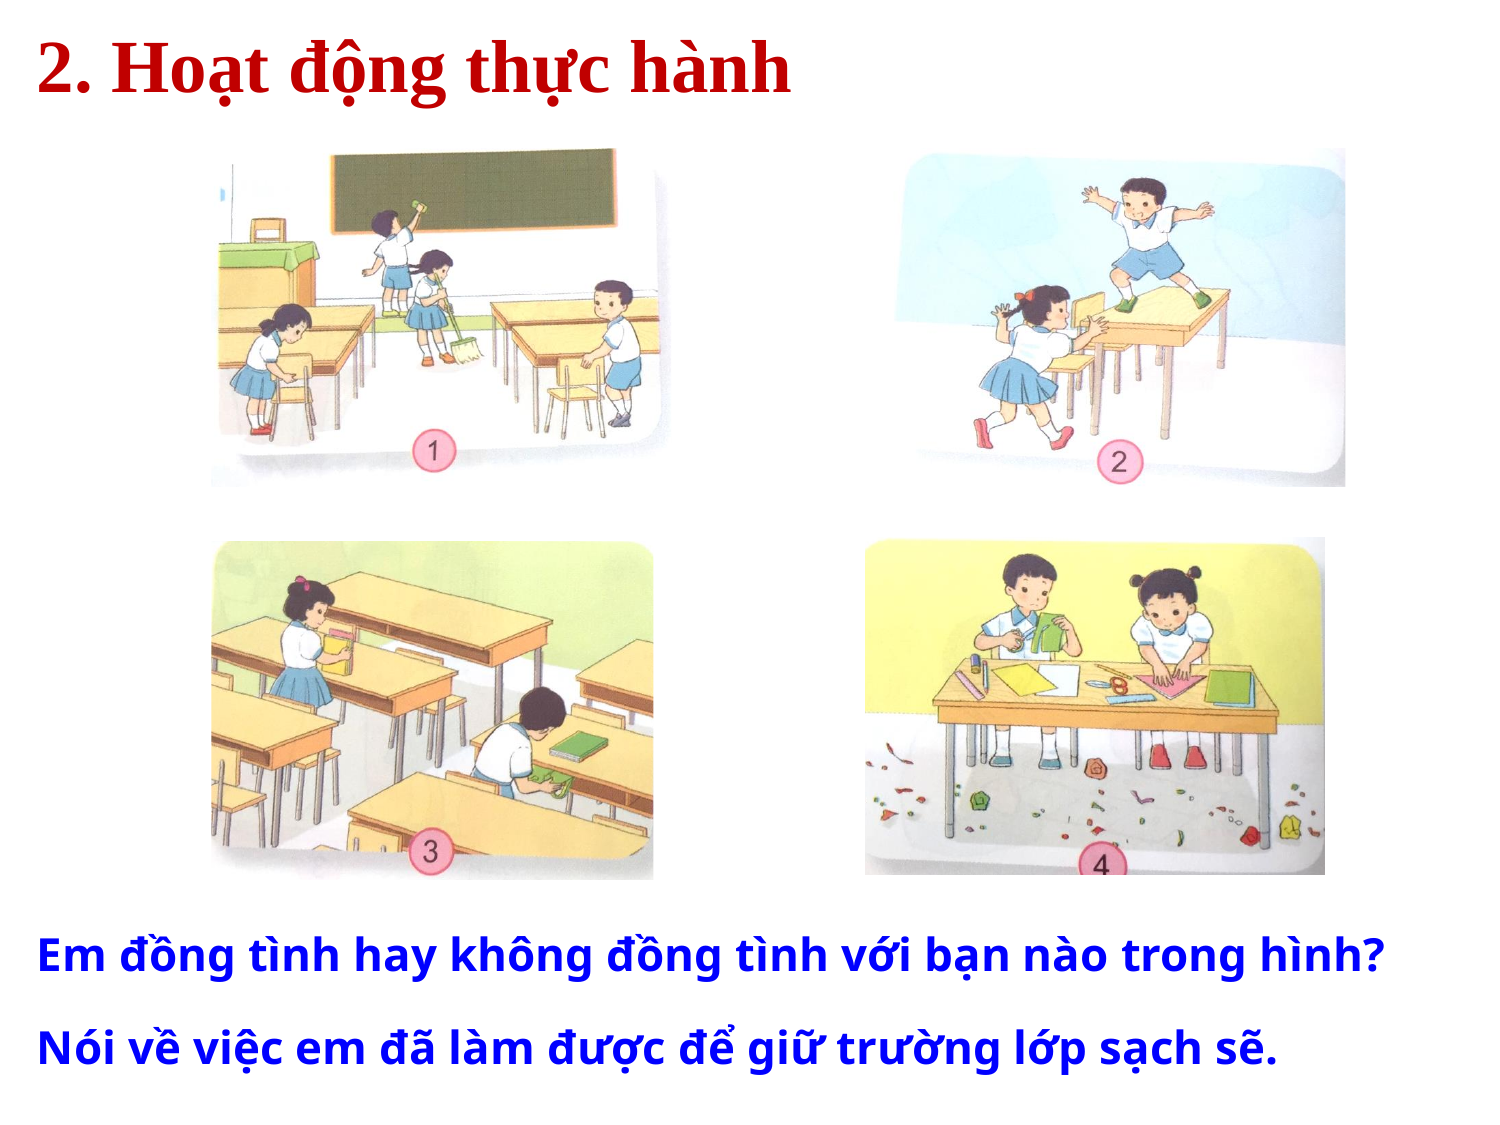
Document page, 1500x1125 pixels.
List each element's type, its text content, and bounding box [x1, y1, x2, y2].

picture [885, 148, 1346, 487]
text_box 2. Hoạt động thực hành [21, 16, 982, 120]
text_box Em đồng tình hay không đồng tình với bạn nào trong hình? Nói về việc em đã làm được để giữ trường lớp sạch sẽ. [21, 880, 1449, 1125]
picture [211, 148, 672, 487]
picture [211, 541, 654, 880]
picture [864, 537, 1325, 875]
